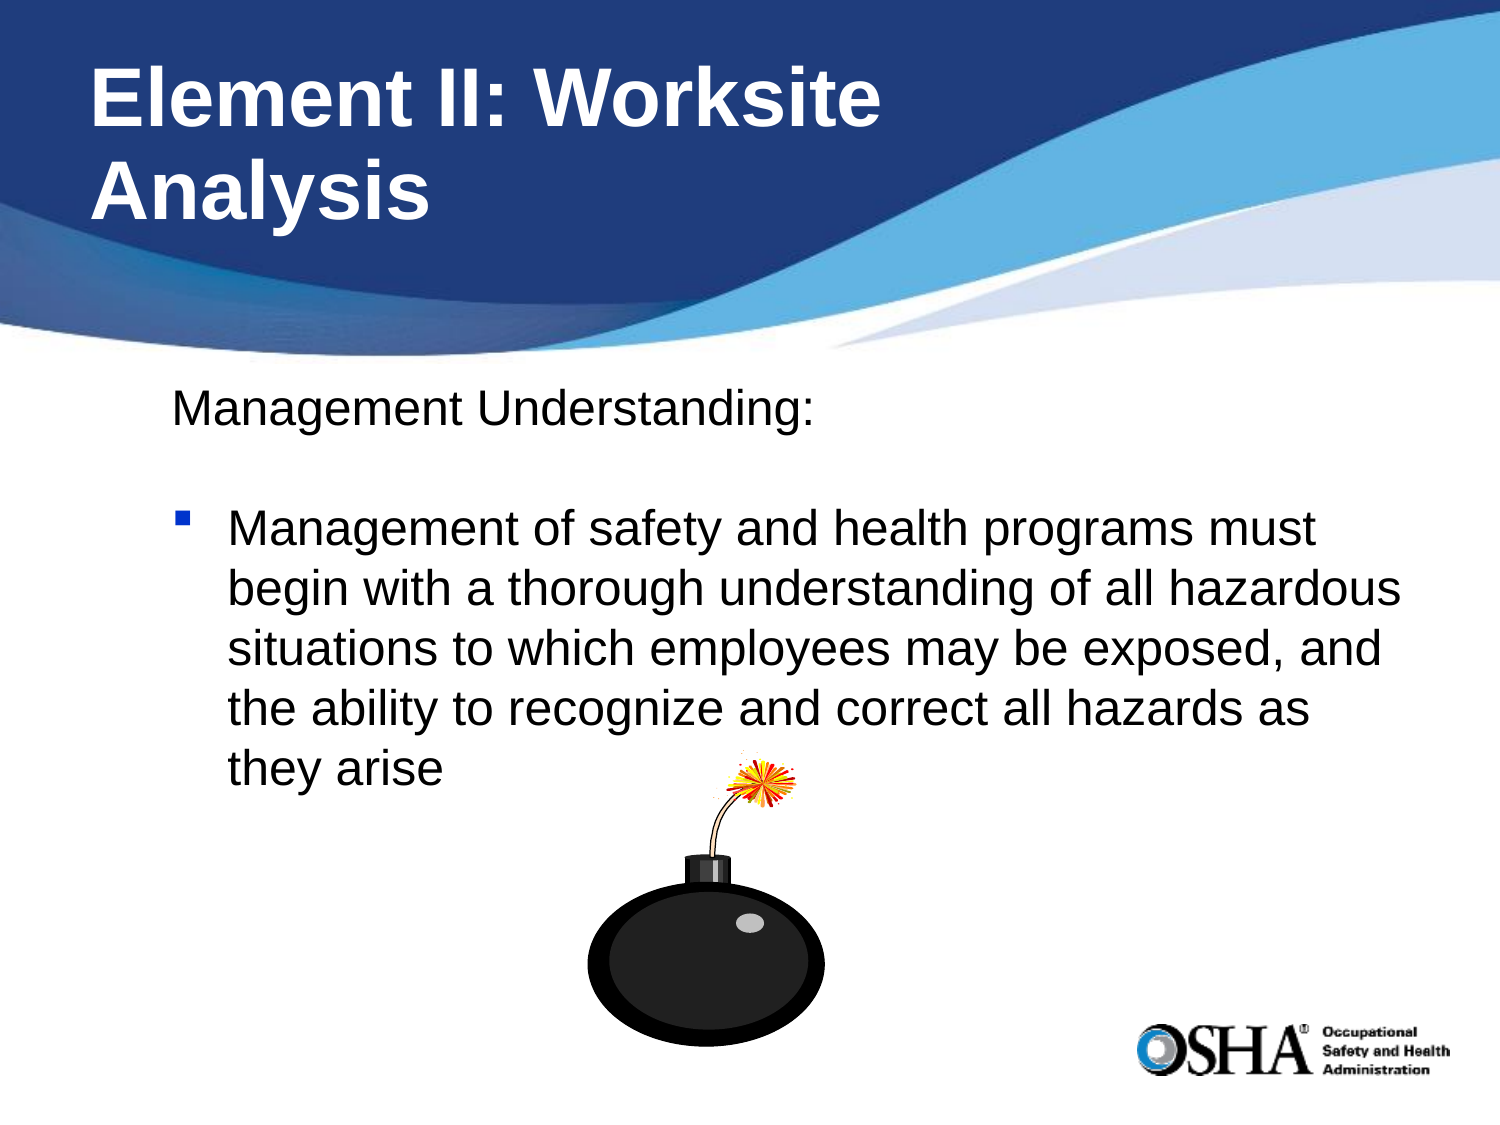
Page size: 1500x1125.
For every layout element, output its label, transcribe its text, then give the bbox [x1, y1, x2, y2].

text_box Management Understanding: Management of safety and health programs must begin with a thorough understanding of all hazardous situations to which employees may be exposed, and the ability to recognize and correct all hazards as they arise [81, 287, 1419, 1113]
picture [0, 0, 1500, 364]
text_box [587, 749, 826, 1047]
picture [1419, 1024, 1450, 1076]
title Element II: Worksite Analysis [75, 45, 1188, 233]
